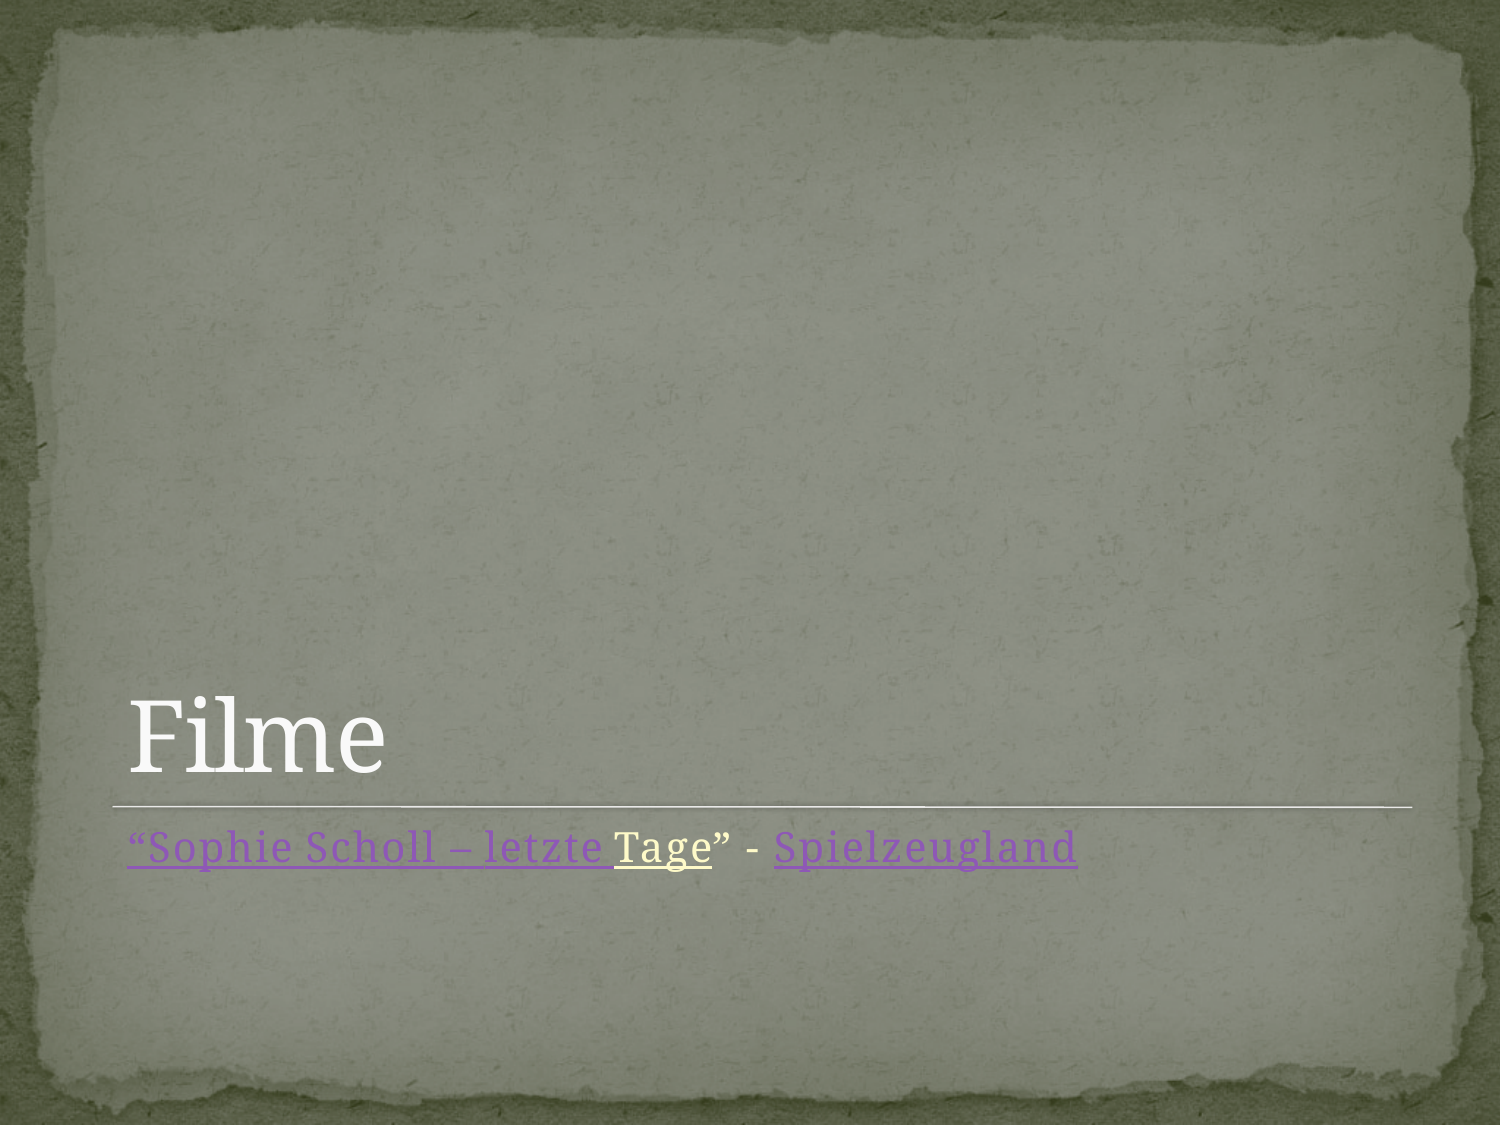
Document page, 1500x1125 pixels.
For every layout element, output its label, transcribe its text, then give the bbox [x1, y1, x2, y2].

list “Sophie Scholl – letzte Tage” - Spielzeugland [112, 813, 1413, 975]
title Filme [112, 574, 1413, 800]
